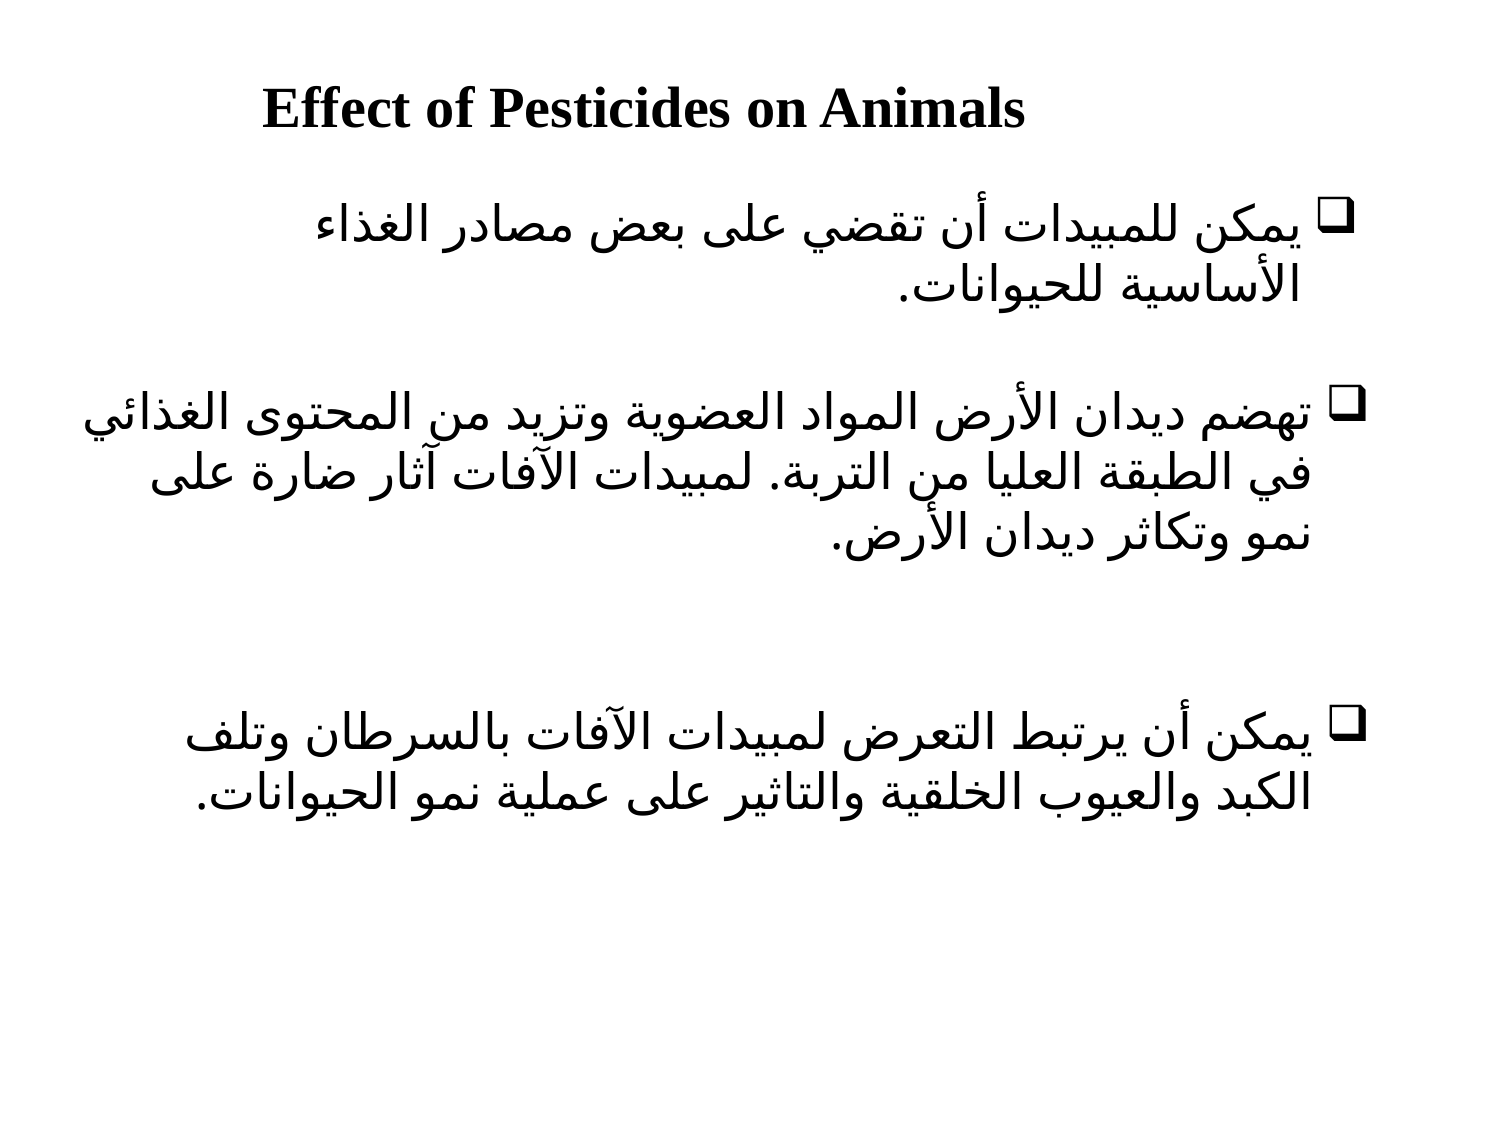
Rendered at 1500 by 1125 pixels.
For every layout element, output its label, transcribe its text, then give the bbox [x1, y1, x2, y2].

text_box يمكن أن يرتبط التعرض لمبيدات الآفات بالسرطان وتلف الكبد والعيوب الخلقية والتاثير على عملية نمو الحيوانات. [112, 692, 1386, 828]
text_box تهضم ديدان الأرض المواد العضوية وتزيد من المحتوى الغذائي في الطبقة العليا من التربة. لمبيدات الآفات آثار ضارة على نمو وتكاثر ديدان الأرض. [61, 372, 1386, 568]
text_box Effect of Pesticides on Animals [247, 62, 1241, 147]
text_box يمكن للمبيدات أن تقضي على بعض مصادر الغذاء الأساسية للحيوانات. [147, 184, 1374, 320]
